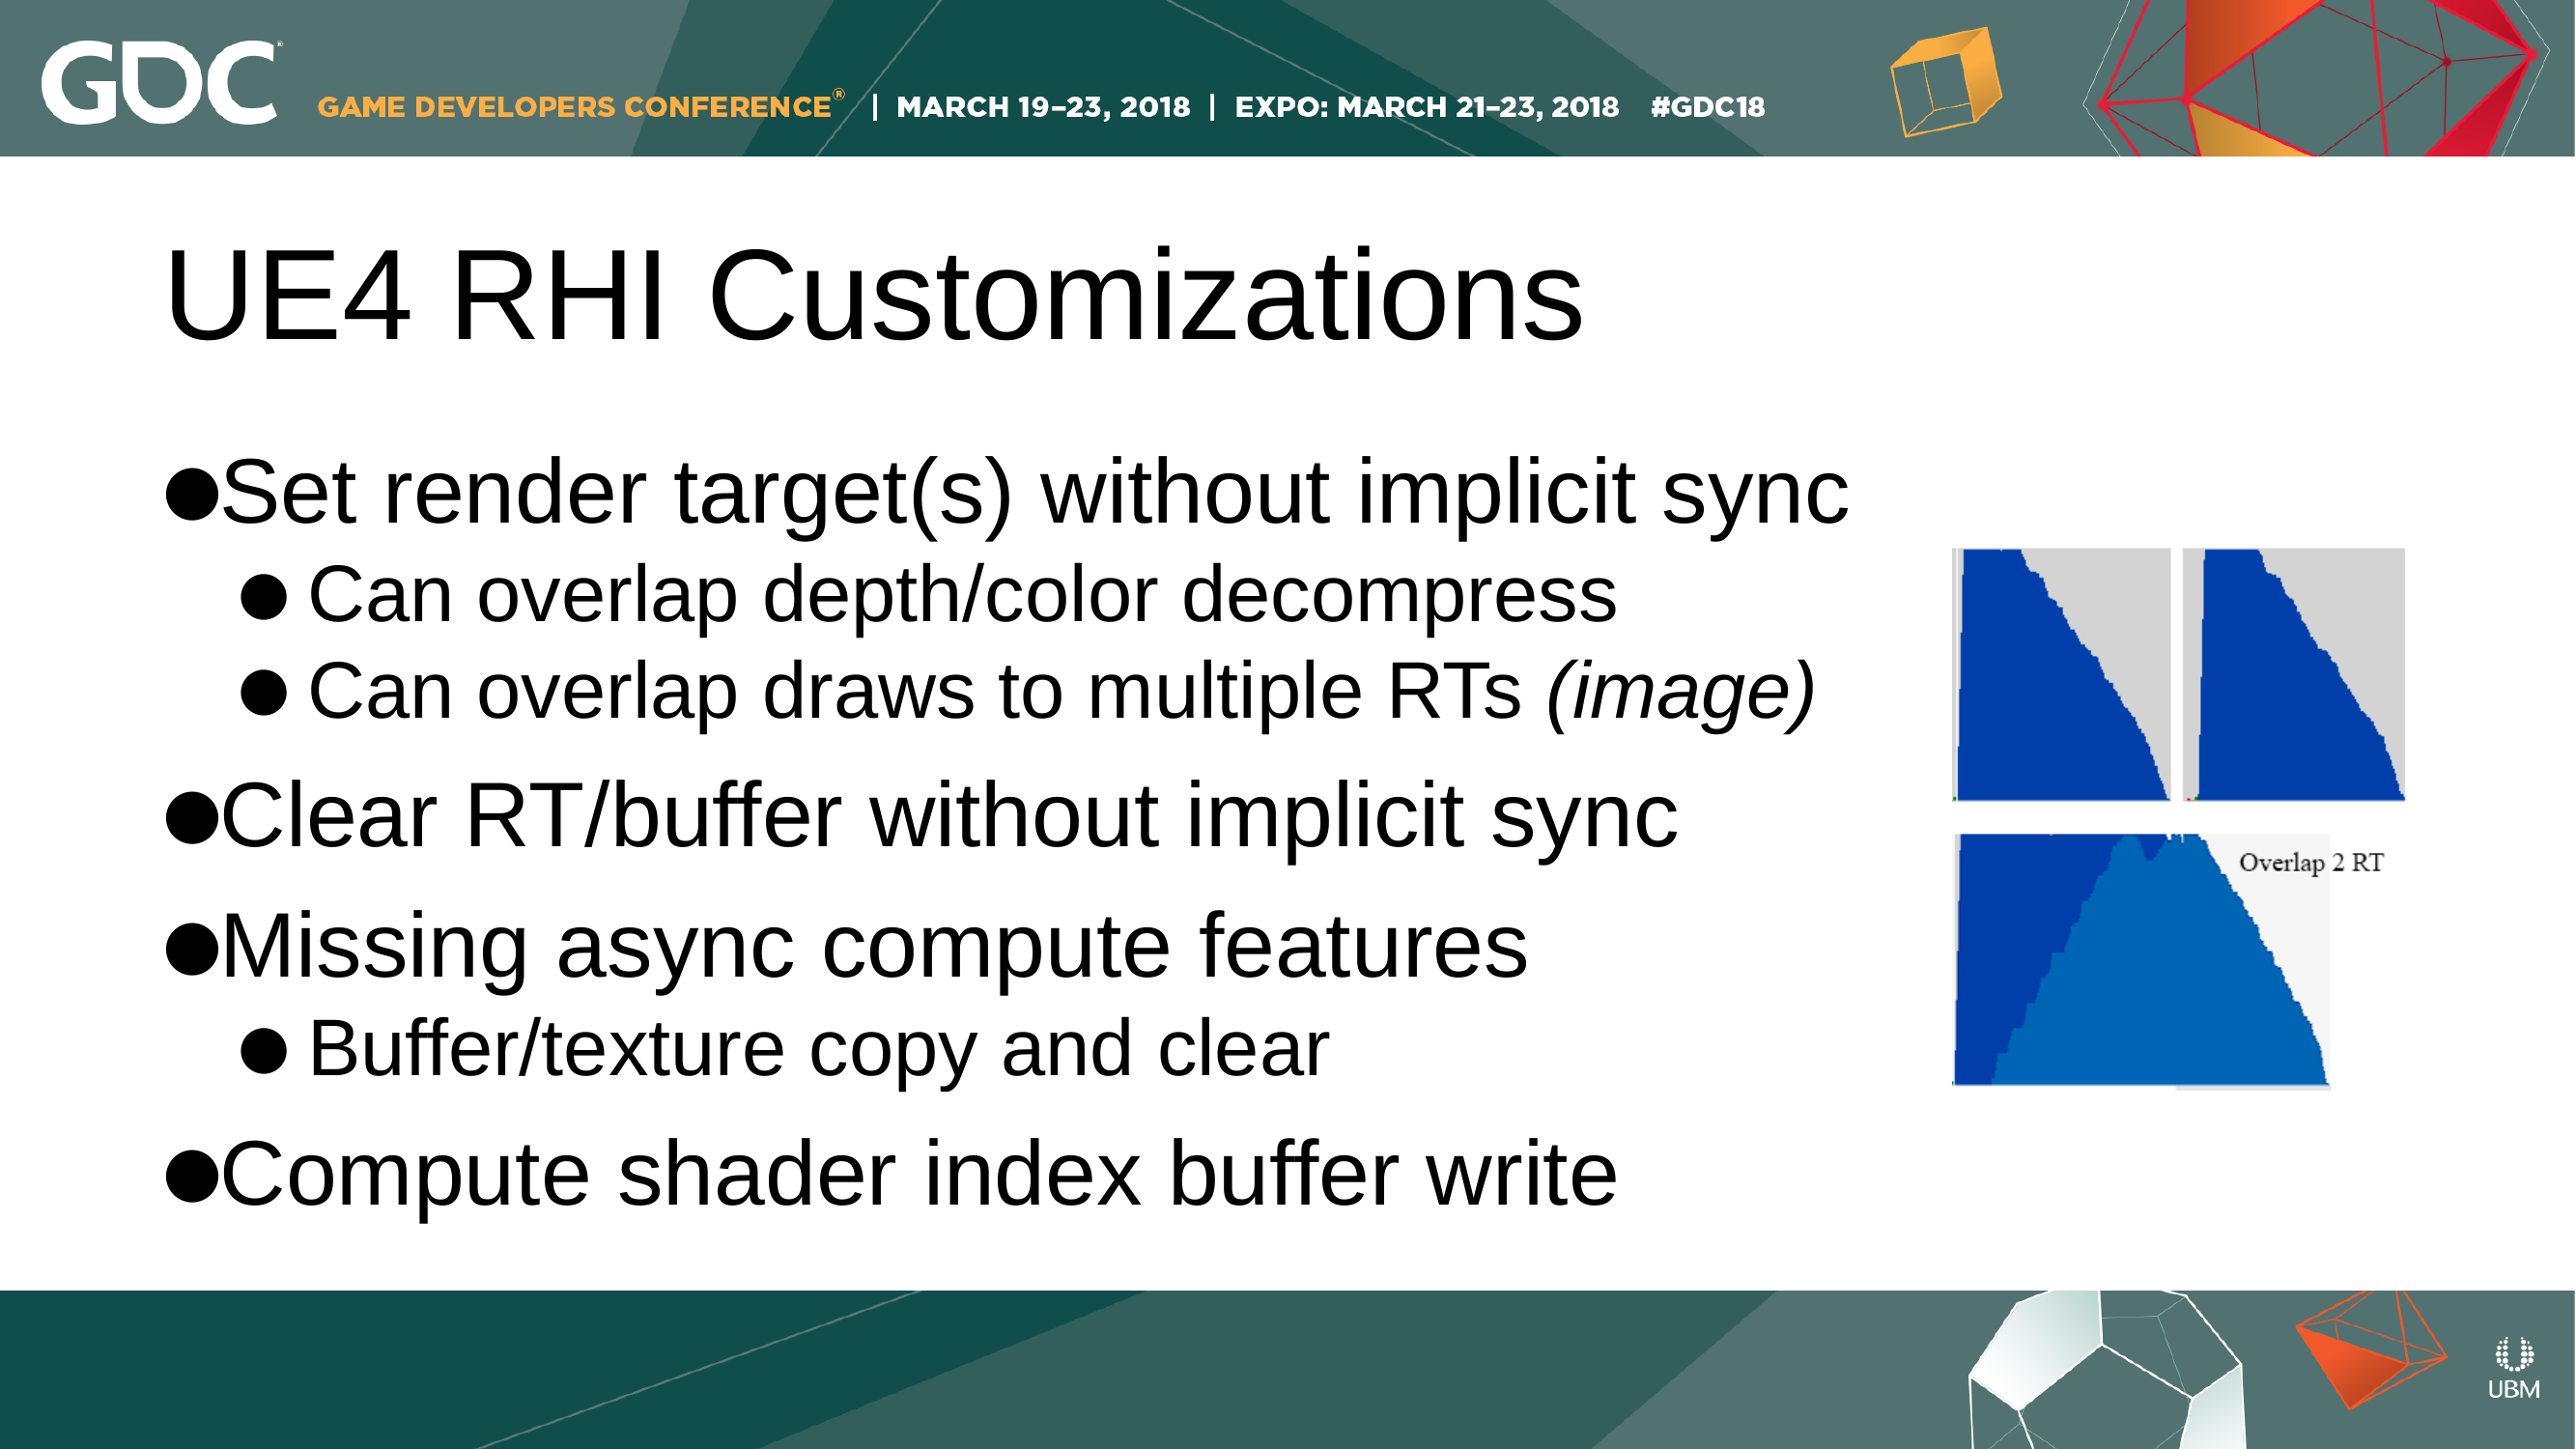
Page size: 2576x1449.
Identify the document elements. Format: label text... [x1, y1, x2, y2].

title UE4 RHI Customizations [150, 197, 2426, 417]
list Set render target(s) without implicit sync Can overlap depth/color decompress Can overlap draws to multiple RTs (image) Clear RT/buffer without implicit sync Missing async compute features Buffer/texture copy and clear Compute shader index buffer write [150, 417, 2426, 1243]
picture [0, 0, 2575, 1449]
